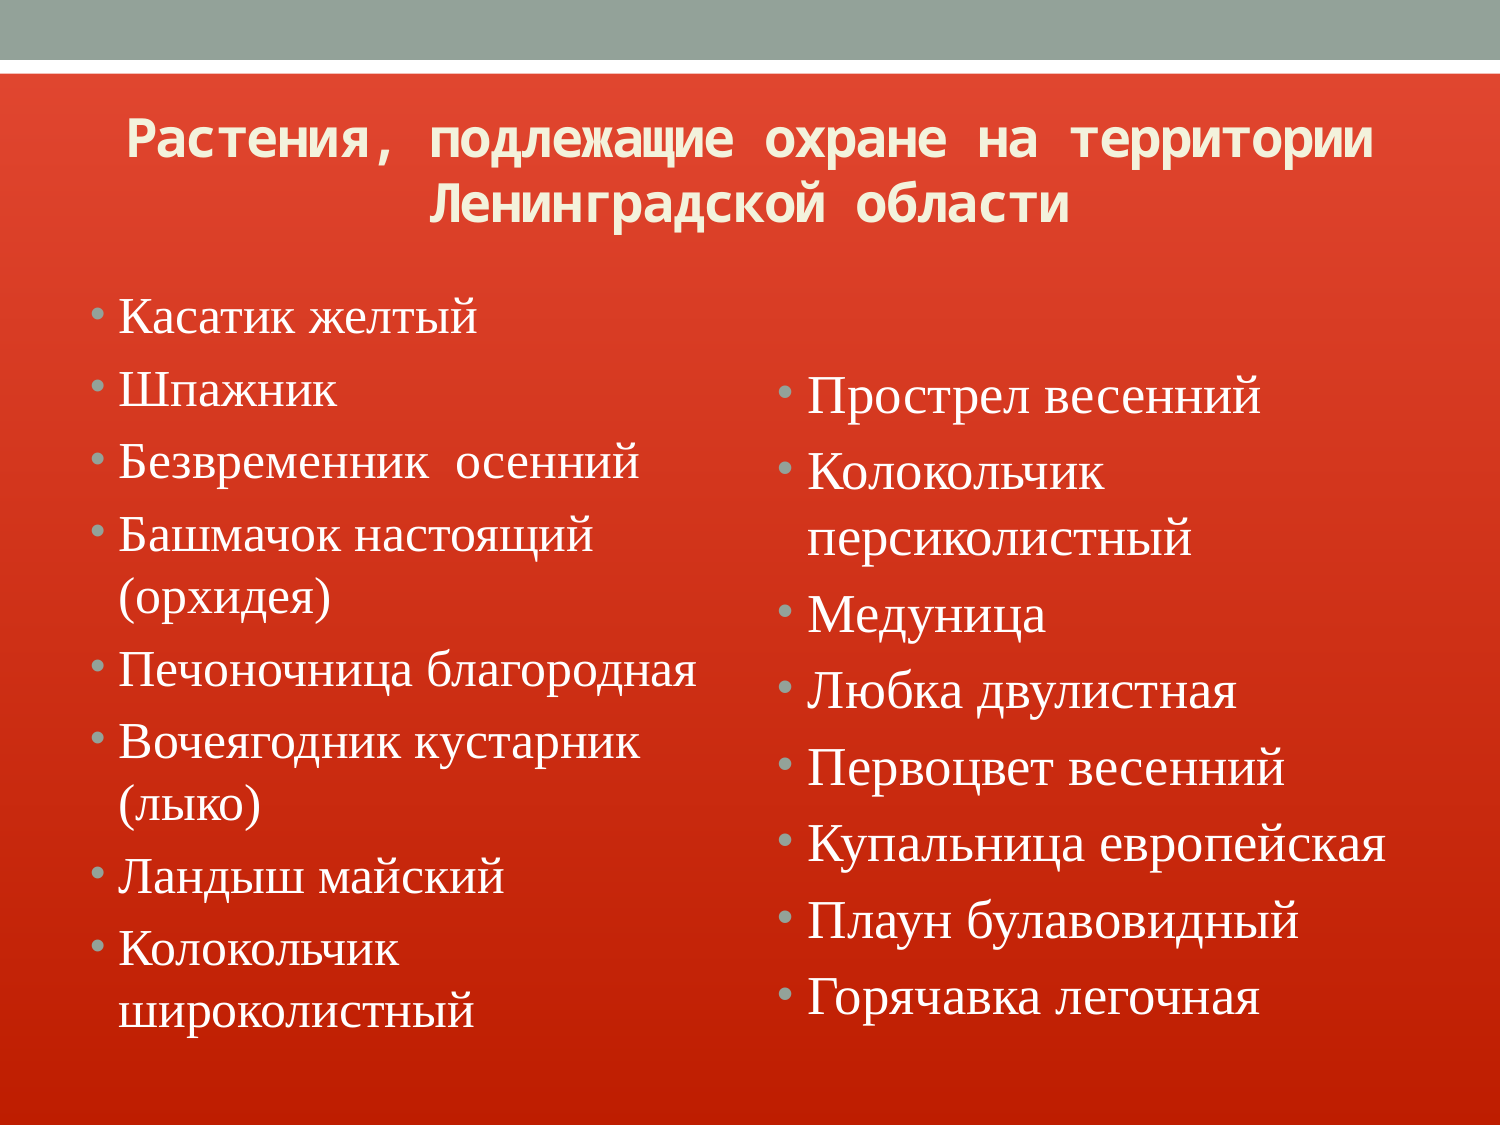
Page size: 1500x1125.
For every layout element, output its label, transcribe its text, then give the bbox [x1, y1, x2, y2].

title Растения, подлежащие охране на территории Ленинградской области [75, 87, 1425, 250]
list Касатик желтый Шпажник Безвременник осенний Башмачок настоящий (орхидея) Печоночница благородная Вочеягодник кустарник (лыко) Ландыш майский Колокольчик широколистный [75, 274, 738, 1049]
list Прострел весенний Колокольчик персиколистный Медуница Любка двулистная Первоцвет весенний Купальница европейская Плаун булавовидный Горячавка легочная [762, 274, 1425, 1049]
